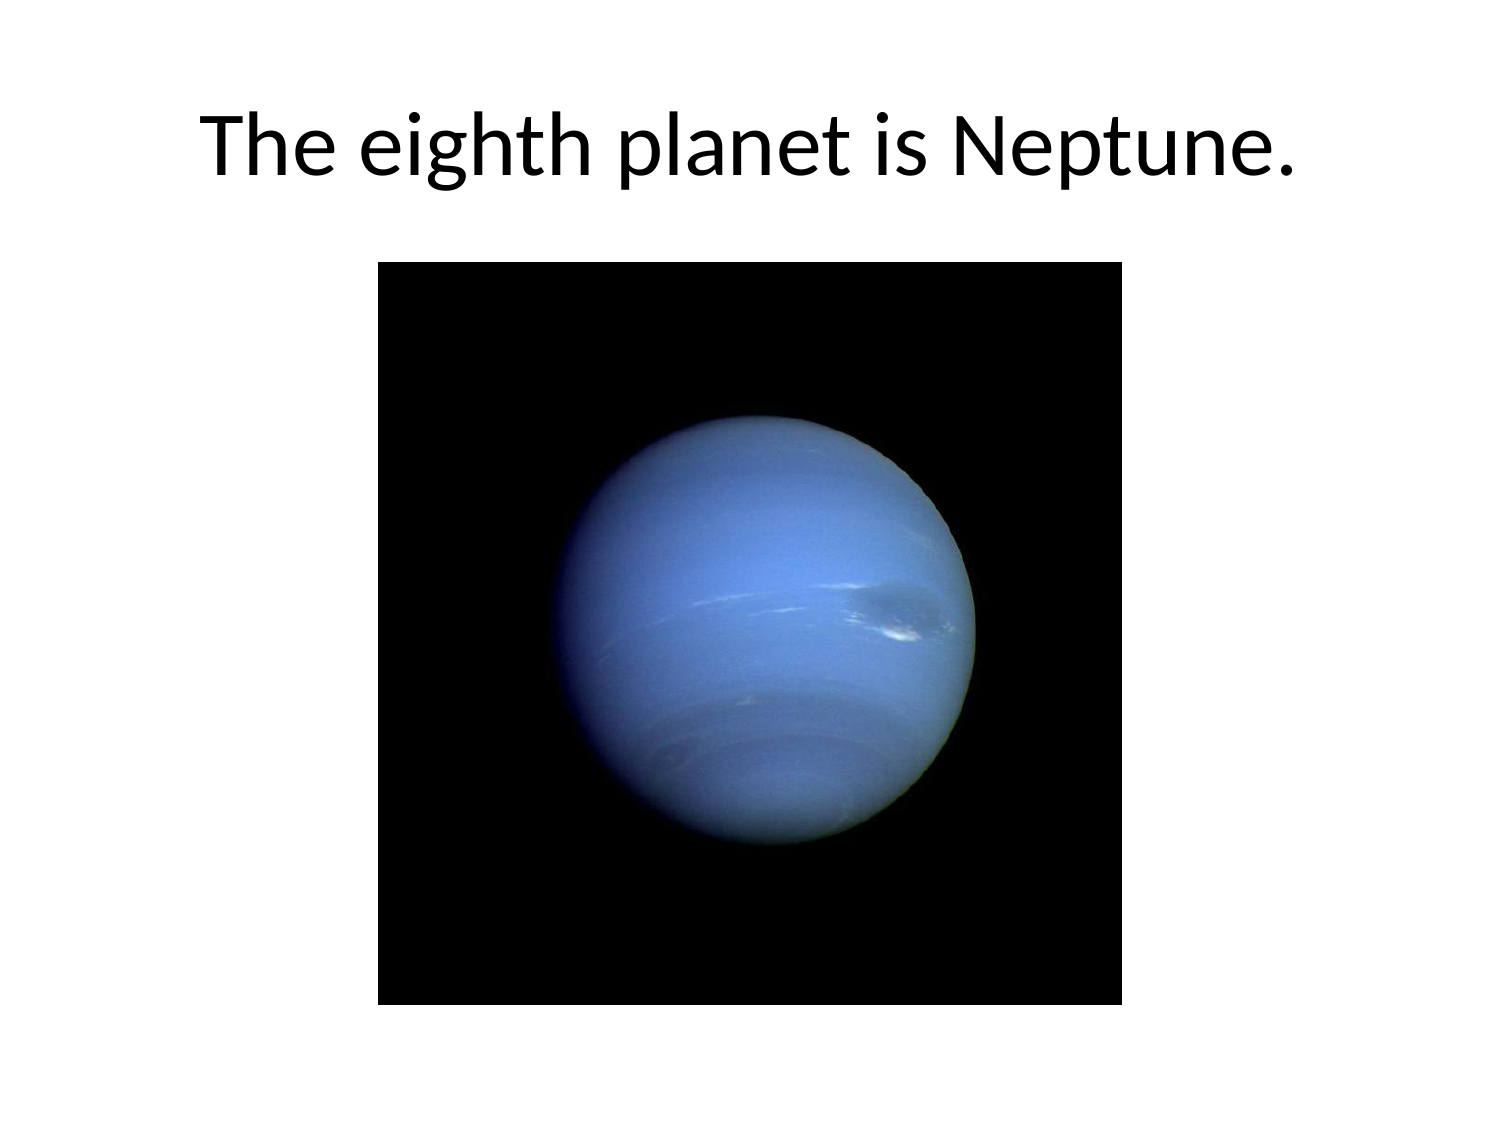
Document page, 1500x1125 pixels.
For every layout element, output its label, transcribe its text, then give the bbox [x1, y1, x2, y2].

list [378, 262, 1122, 1006]
title The eighth planet is Neptune. [75, 45, 1425, 233]
